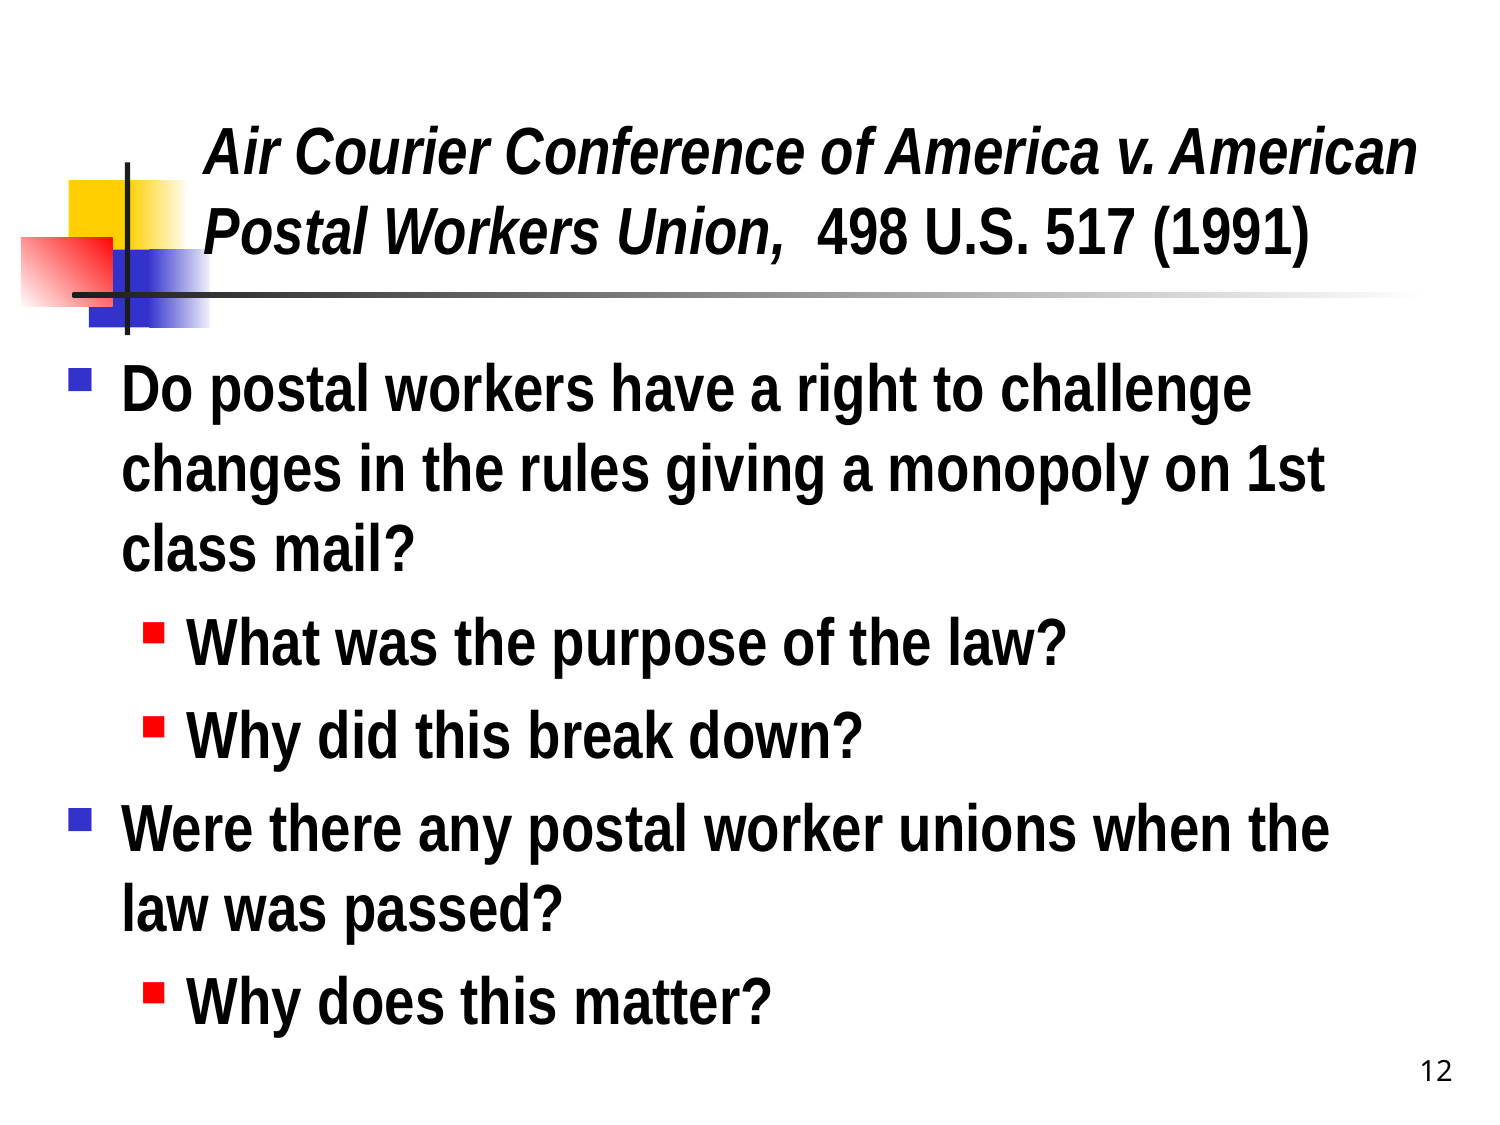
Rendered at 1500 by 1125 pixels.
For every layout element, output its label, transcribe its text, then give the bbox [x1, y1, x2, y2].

title Air Courier Conference of America v. American Postal Workers Union, 498 U.S. 517 (1991) [188, 35, 1468, 275]
list Do postal workers have a right to challenge changes in the rules giving a monopoly on 1st class mail? What was the purpose of the law? Why did this break down? Were there any postal worker unions when the law was passed? Why does this matter? [50, 337, 1450, 1075]
slide_number 12 [1155, 1024, 1468, 1100]
